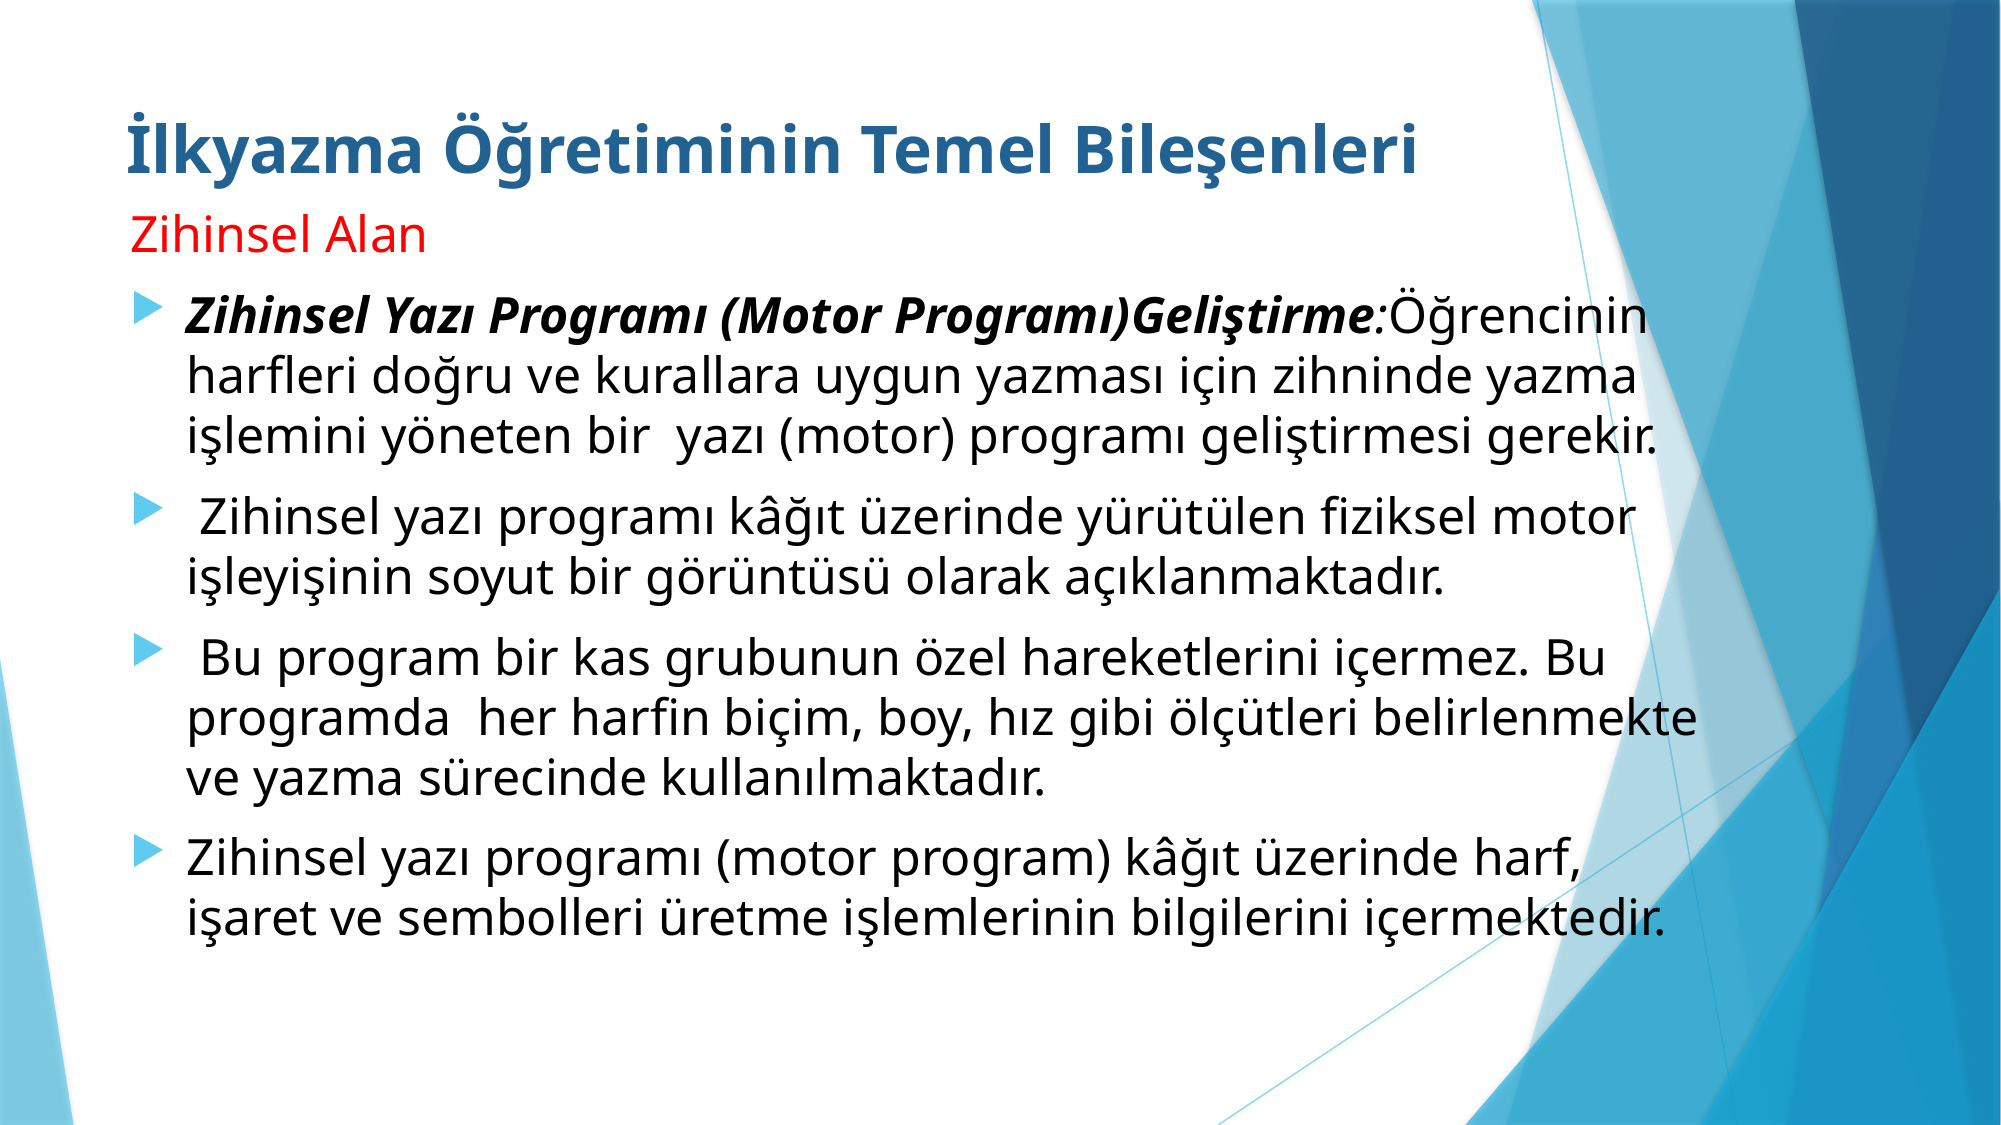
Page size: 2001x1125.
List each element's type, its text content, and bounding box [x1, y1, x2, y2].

title İlkyazma Öğretiminin Temel Bileşenleri [111, 99, 1522, 241]
list Zihinsel Alan Zihinsel Yazı Programı (Motor Programı)Geliştirme:Öğrencinin harfleri doğru ve kurallara uygun yazması için zihninde yazma işlemini yöneten bir yazı (motor) programı geliştirmesi gerekir. Zihinsel yazı programı kâğıt üzerinde yürütülen fiziksel motor işleyişinin soyut bir görüntüsü olarak açıklanmaktadır. Bu program bir kas grubunun özel hareketlerini içermez. Bu programda her harfin biçim, boy, hız gibi ölçütleri belirlenmekte ve yazma sürecinde kullanılmaktadır. Zihinsel yazı programı (motor program) kâğıt üzerinde harf, işaret ve sembolleri üretme işlemlerinin bilgilerini içermektedir. [115, 195, 1736, 997]
